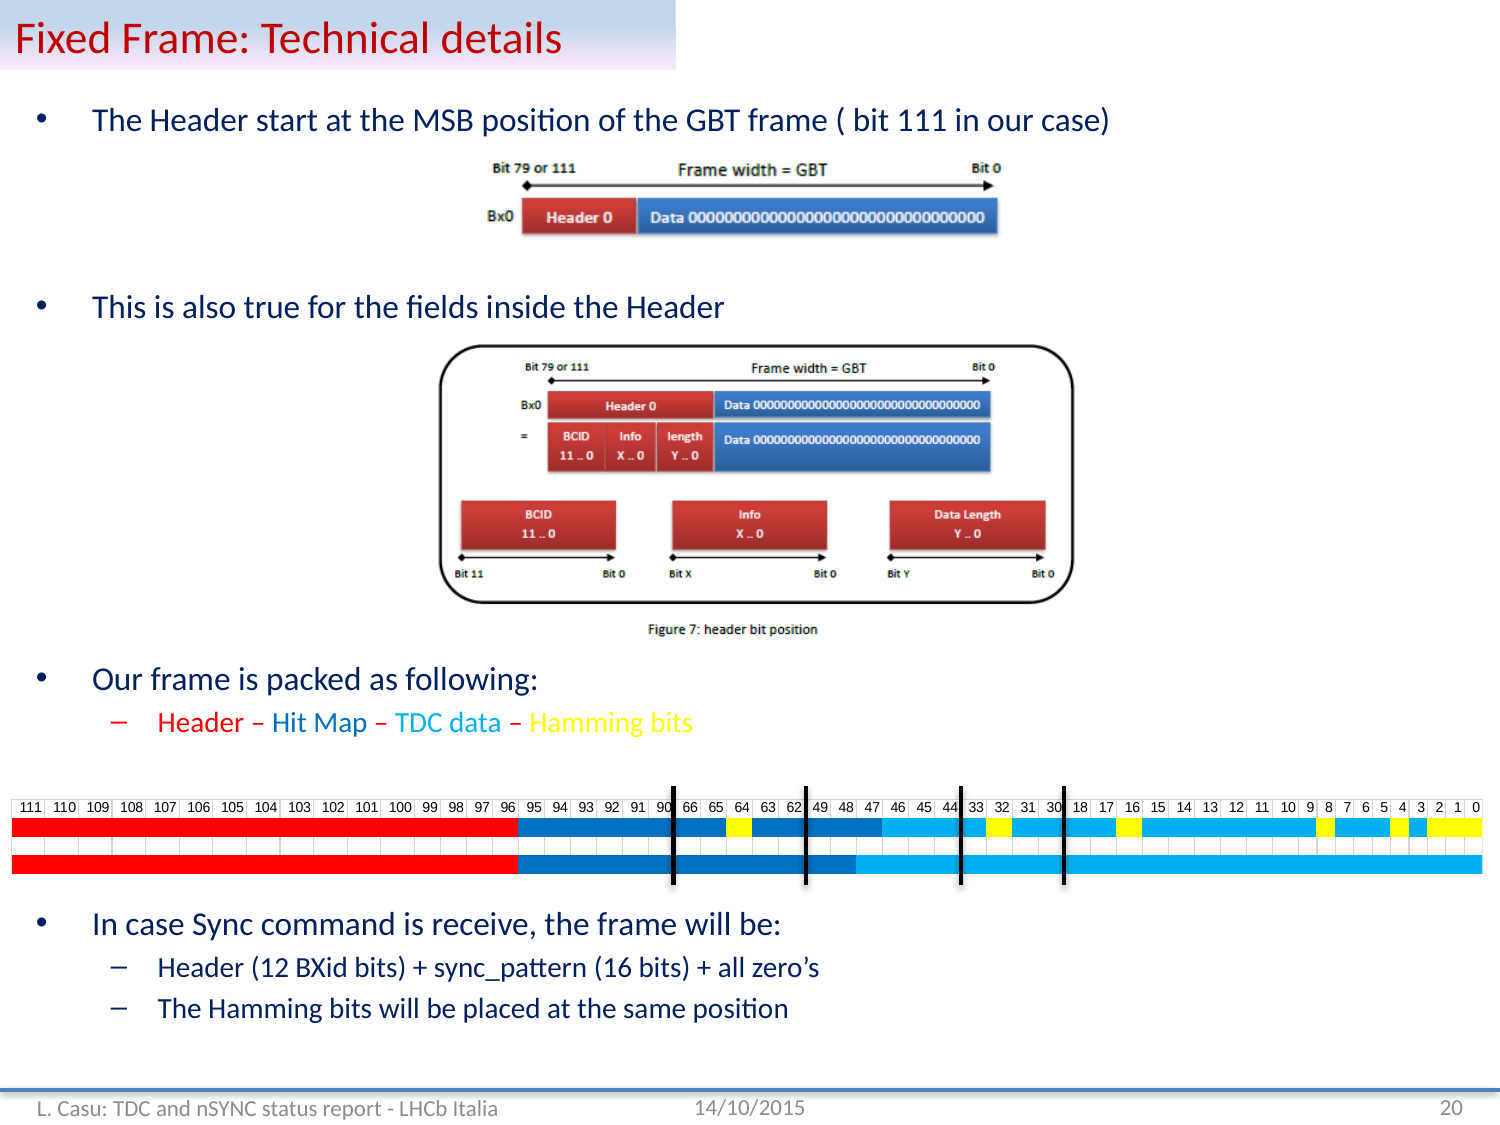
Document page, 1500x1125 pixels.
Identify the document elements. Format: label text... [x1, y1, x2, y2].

picture [417, 343, 1083, 639]
list The Header start at the MSB position of the GBT frame ( bit 111 in our case) This is also true for the fields inside the Header Our frame is packed as following: Header – Hit Map – TDC data – Hamming bits In case Sync command is receive, the frame will be: Header (12 BXid bits) + sync_pattern (16 bits) + all zero’s The Hamming bits will be placed at the same position [20, 894, 1480, 1090]
list The Header start at the MSB position of the GBT frame ( bit 111 in our case) This is also true for the fields inside the Header Our frame is packed as following: Header – Hit Map – TDC data – Hamming bits In case Sync command is receive, the frame will be: Header (12 BXid bits) + sync_pattern (16 bits) + all zero’s The Hamming bits will be placed at the same position [20, 90, 1480, 784]
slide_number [642, 1089, 858, 1123]
picture [478, 152, 1022, 238]
title Fixed Frame: Technical details [0, 0, 676, 70]
slide_number 20 [1128, 1089, 1479, 1123]
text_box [10, 785, 1484, 886]
footer L. Casu: TDC and nSYNC status report - LHCb Italia [21, 1089, 617, 1125]
